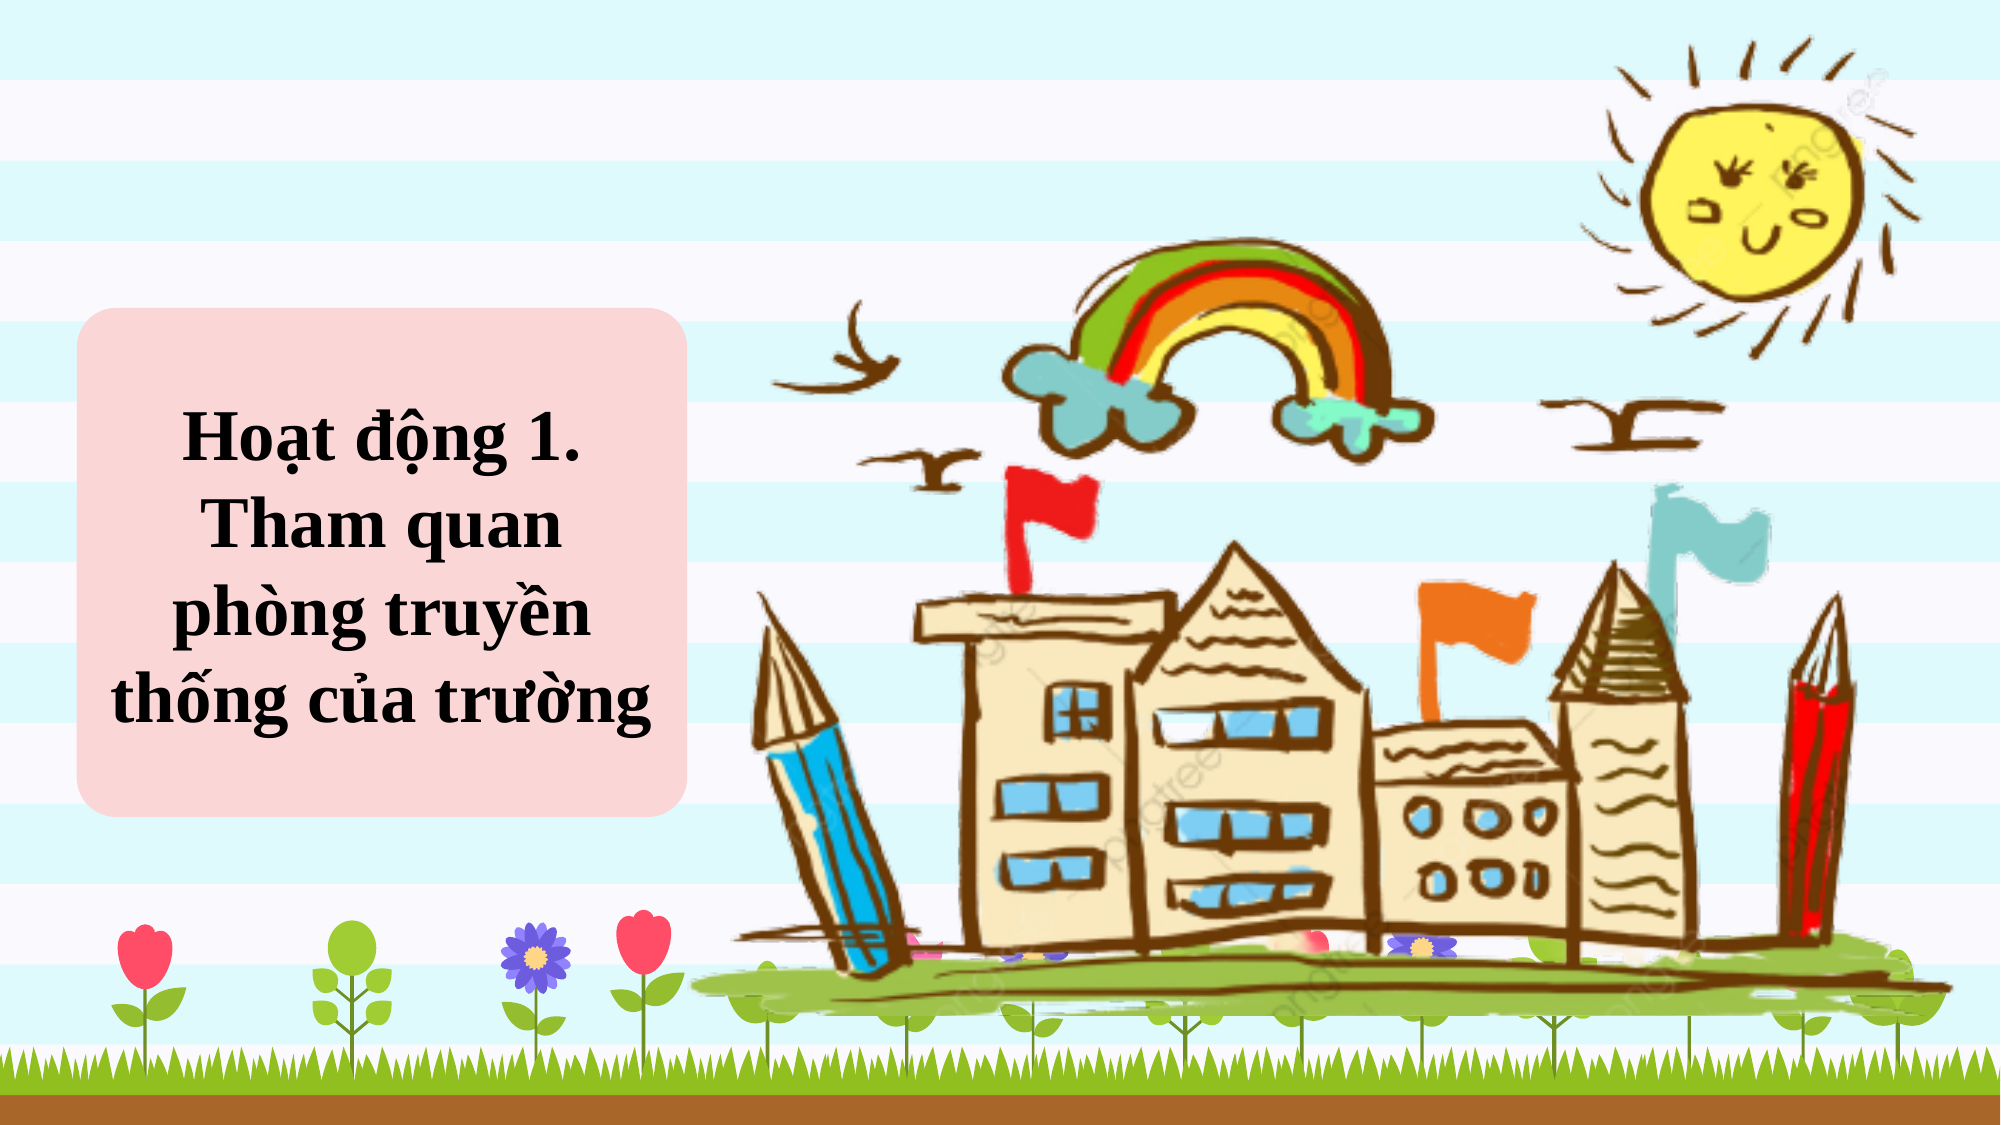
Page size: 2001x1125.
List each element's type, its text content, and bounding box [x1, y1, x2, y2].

picture [575, 0, 2000, 1016]
text_box Hoạt động 1. Tham quan phòng truyền thống của trường [76, 307, 570, 818]
